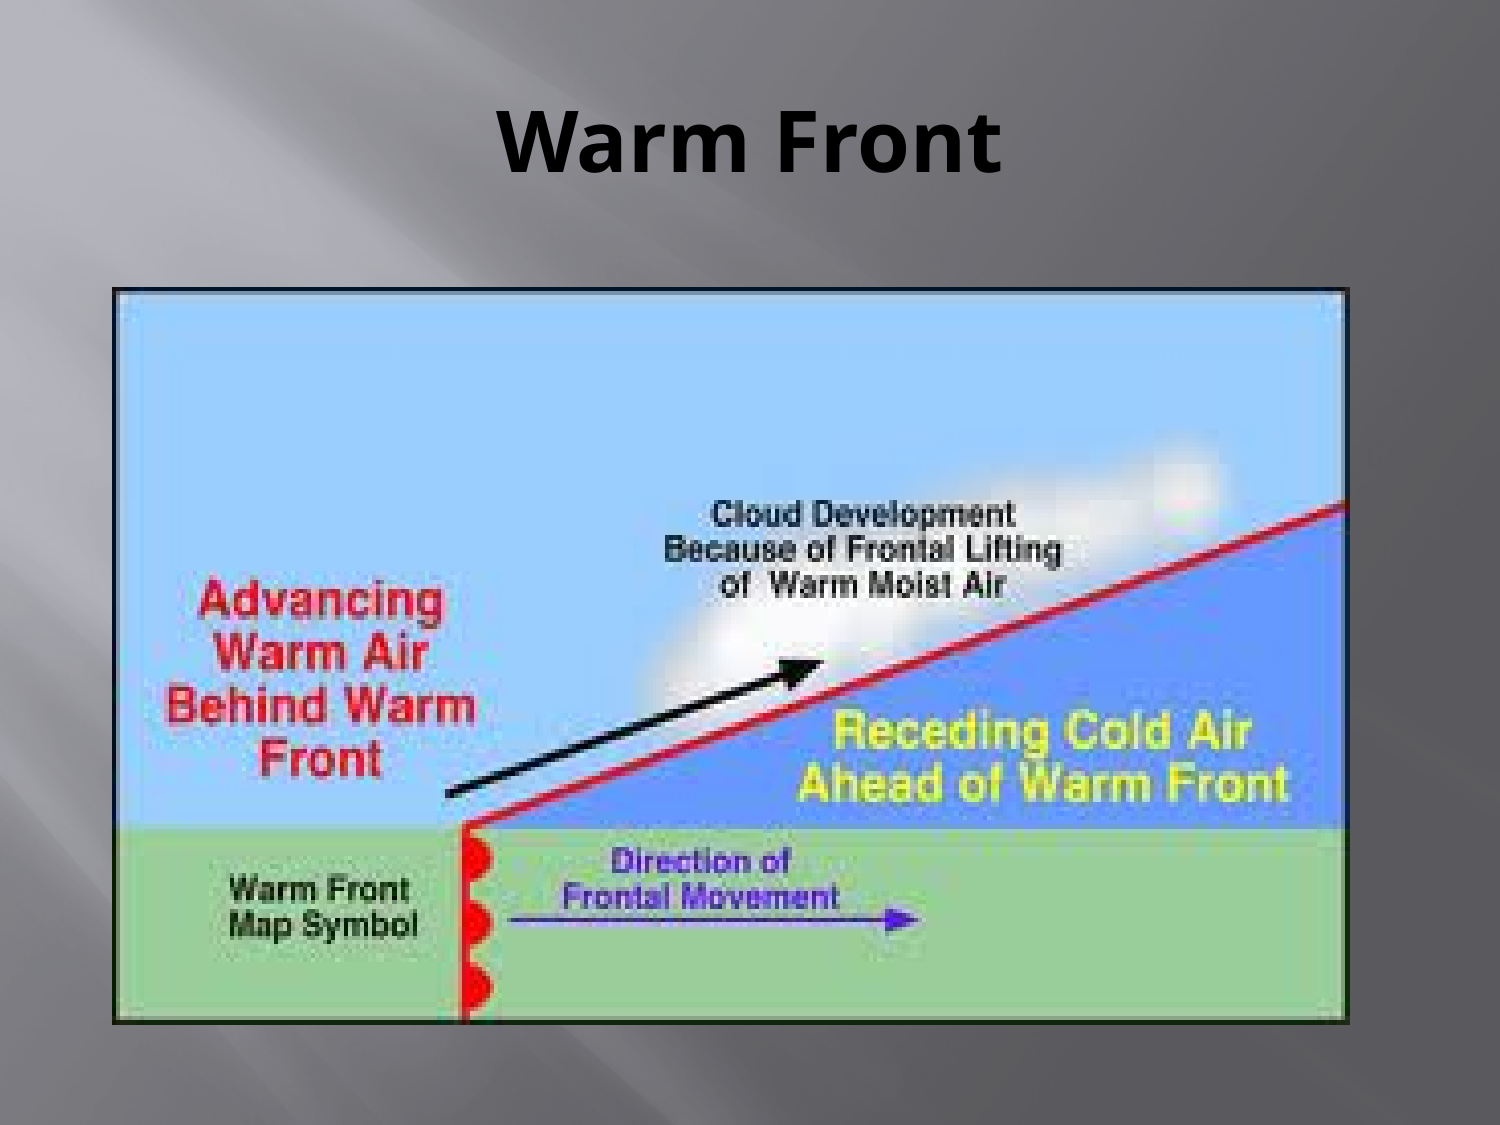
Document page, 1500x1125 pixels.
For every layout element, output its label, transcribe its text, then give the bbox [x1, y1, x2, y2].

picture [112, 287, 1351, 1026]
title Warm Front [75, 45, 1425, 233]
